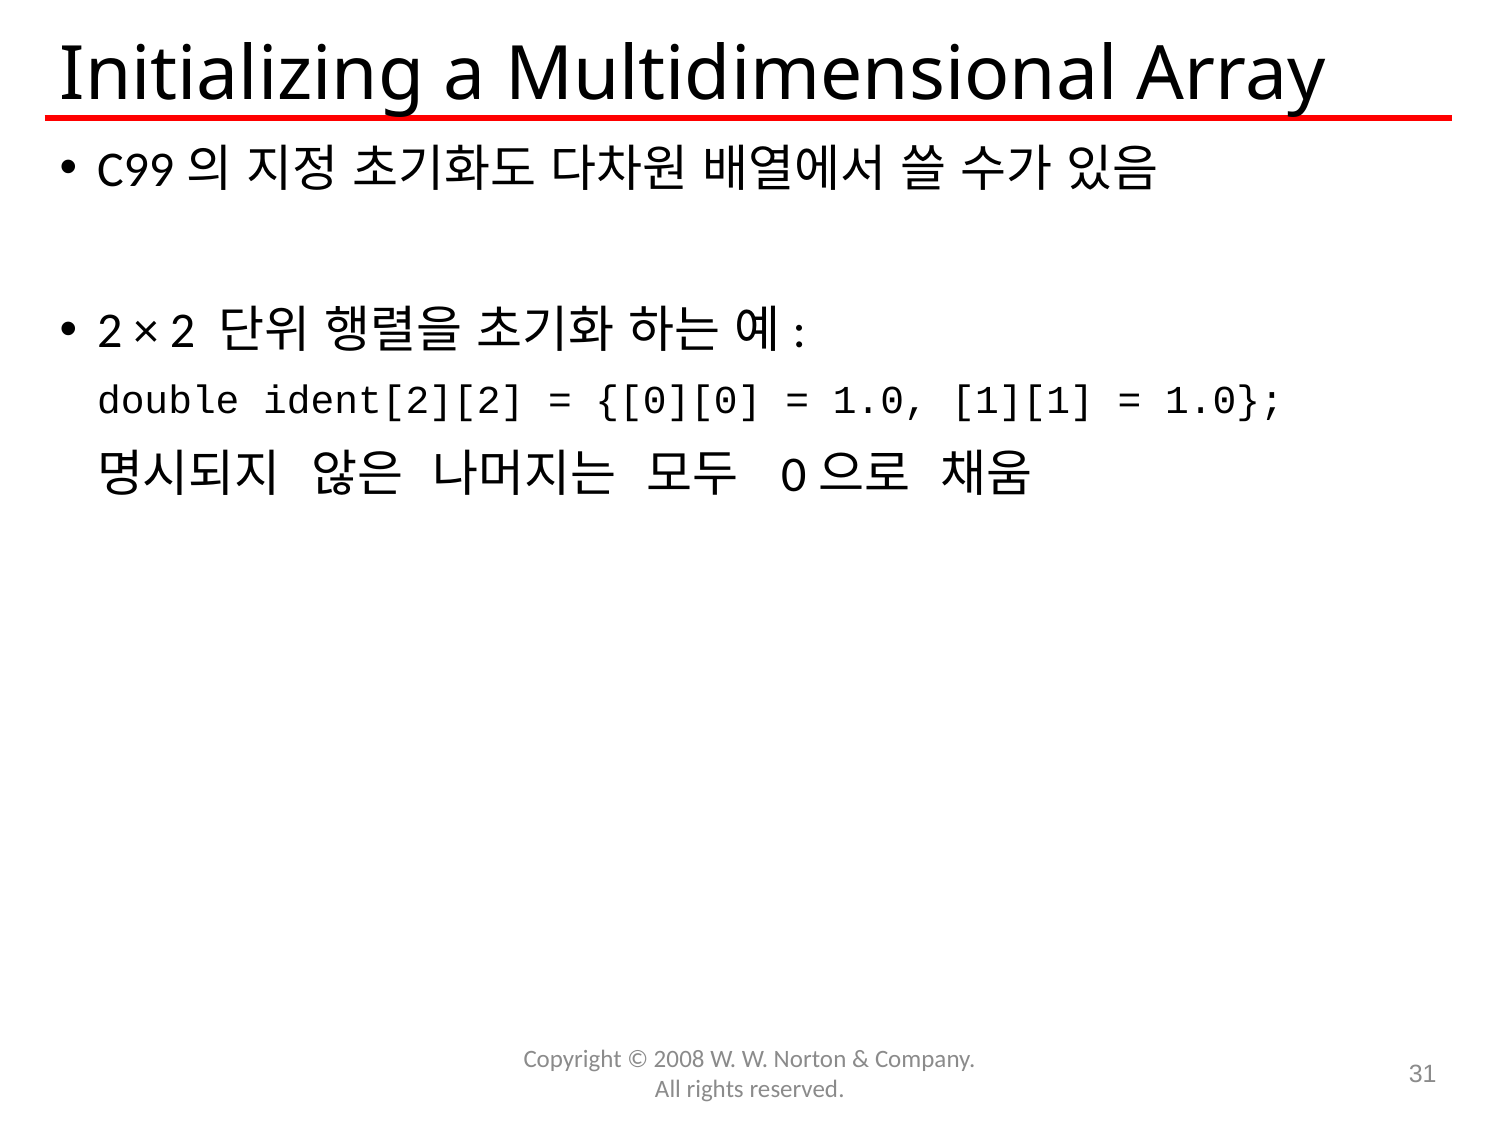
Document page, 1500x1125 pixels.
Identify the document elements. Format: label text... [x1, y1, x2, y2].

footer Copyright © 2008 W. W. Norton & Company. All rights reserved. [496, 1042, 1004, 1103]
list C99의 지정 초기화도 다차원 배열에서 쓸 수가 있음 2 × 2 단위 행렬을 초기화 하는 예: double ident[2][2] = {[0][0] = 1.0, [1][1] = 1.0}; 명시되지 않은 나머지는 모두 0으로 채움 [44, 128, 1452, 1016]
slide_number 31 [1059, 1042, 1452, 1103]
title Initializing a Multidimensional Array [44, 41, 1452, 109]
